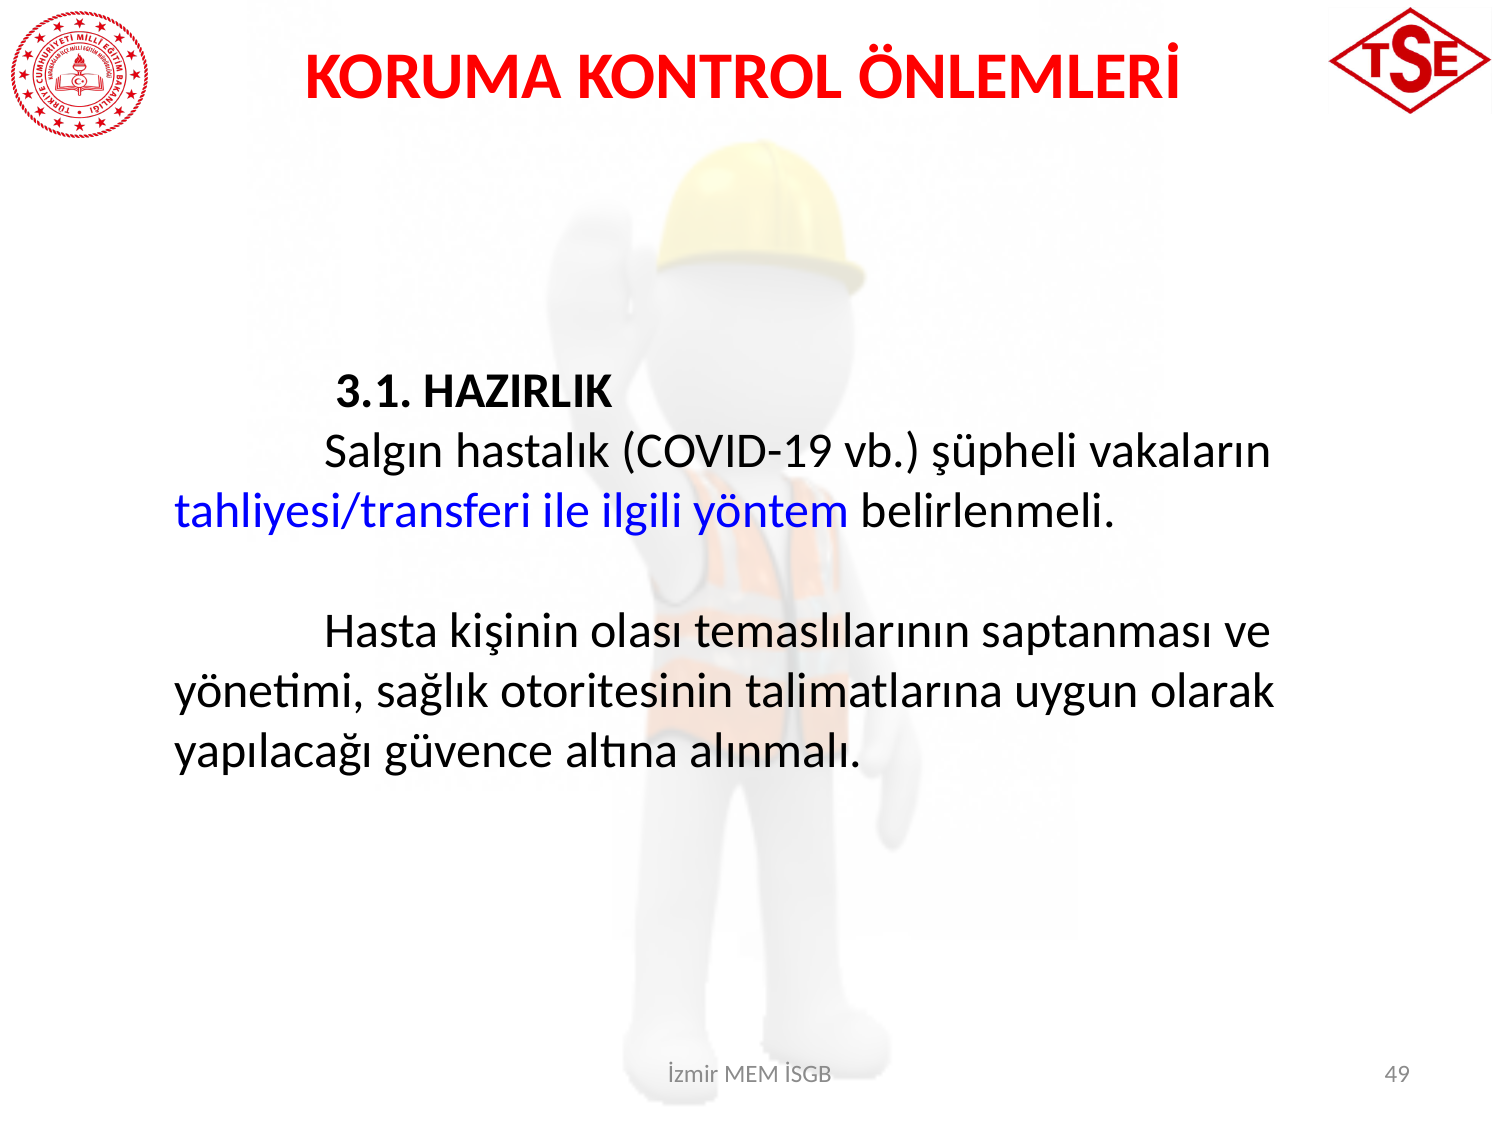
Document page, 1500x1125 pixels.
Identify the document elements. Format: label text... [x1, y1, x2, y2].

text_box KORUMA KONTROL ÖNLEMLERİ [171, 17, 1317, 126]
picture [11, 11, 148, 138]
slide_number 49 [1074, 1042, 1425, 1103]
footer İzmir MEM İSGB [512, 1042, 988, 1103]
title 3.1. HAZIRLIK Salgın hastalık (COVID-19 vb.) şüpheli vakaların tahliyesi/transferi ile ilgili yöntem belirlenmeli. Hasta kişinin olası temaslılarının saptanması ve yönetimi, sağlık otoritesinin talimatlarına uygun olarak yapılacağı güvence altına alınmalı. [159, 78, 1388, 988]
picture [1328, 6, 1492, 114]
